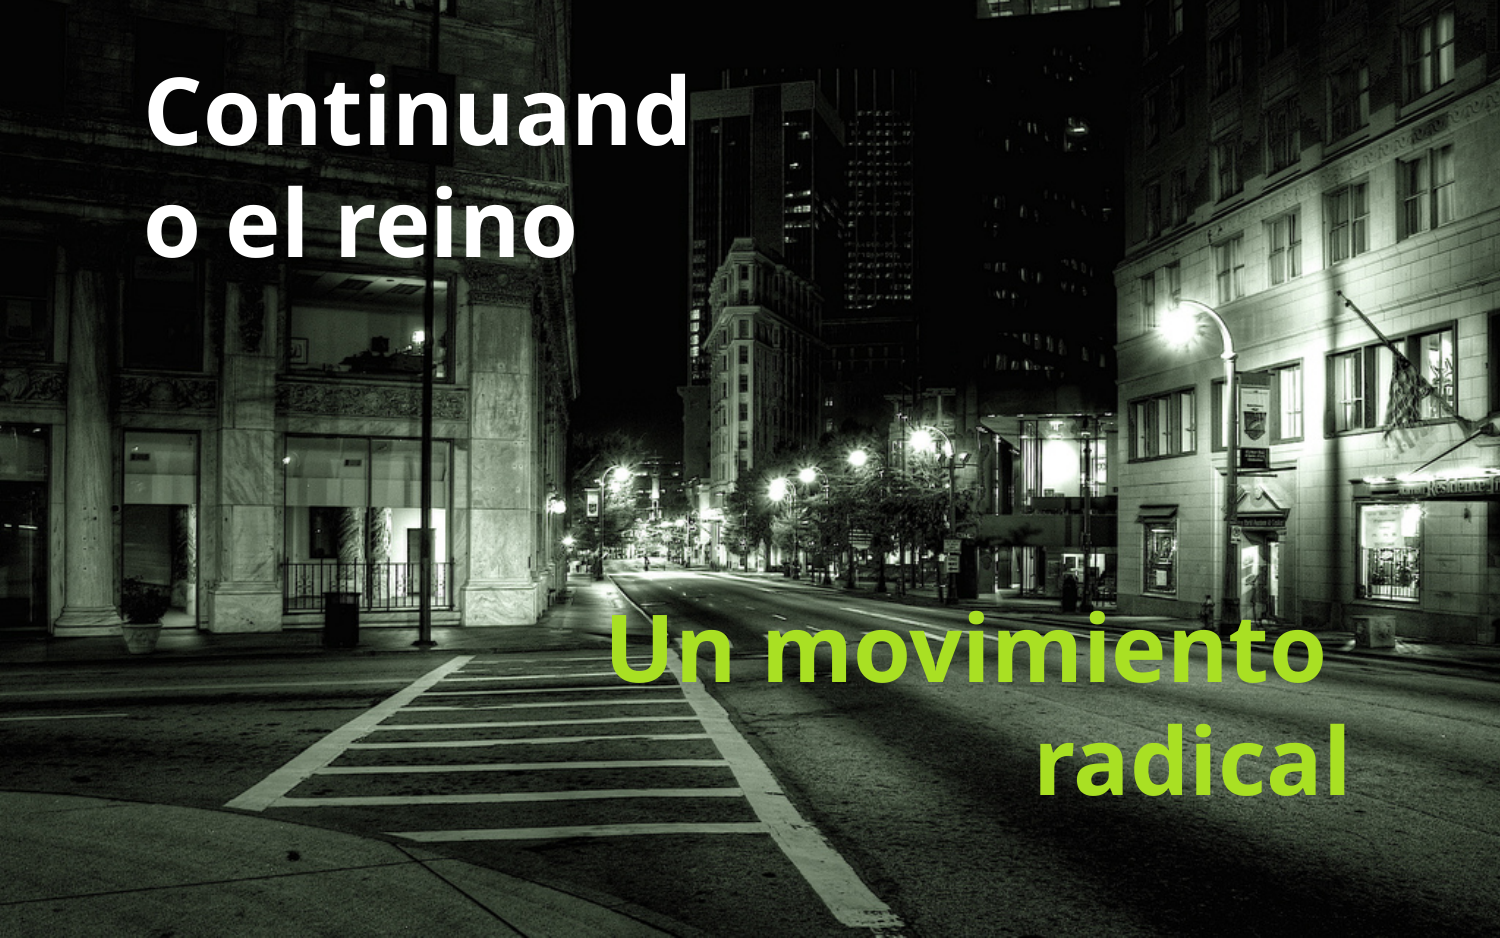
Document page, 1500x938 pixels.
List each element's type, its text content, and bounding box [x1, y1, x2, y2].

text_box Continuando el reino [128, 44, 730, 284]
picture [0, 0, 1500, 938]
text_box Un movimiento radical [93, 581, 1367, 821]
